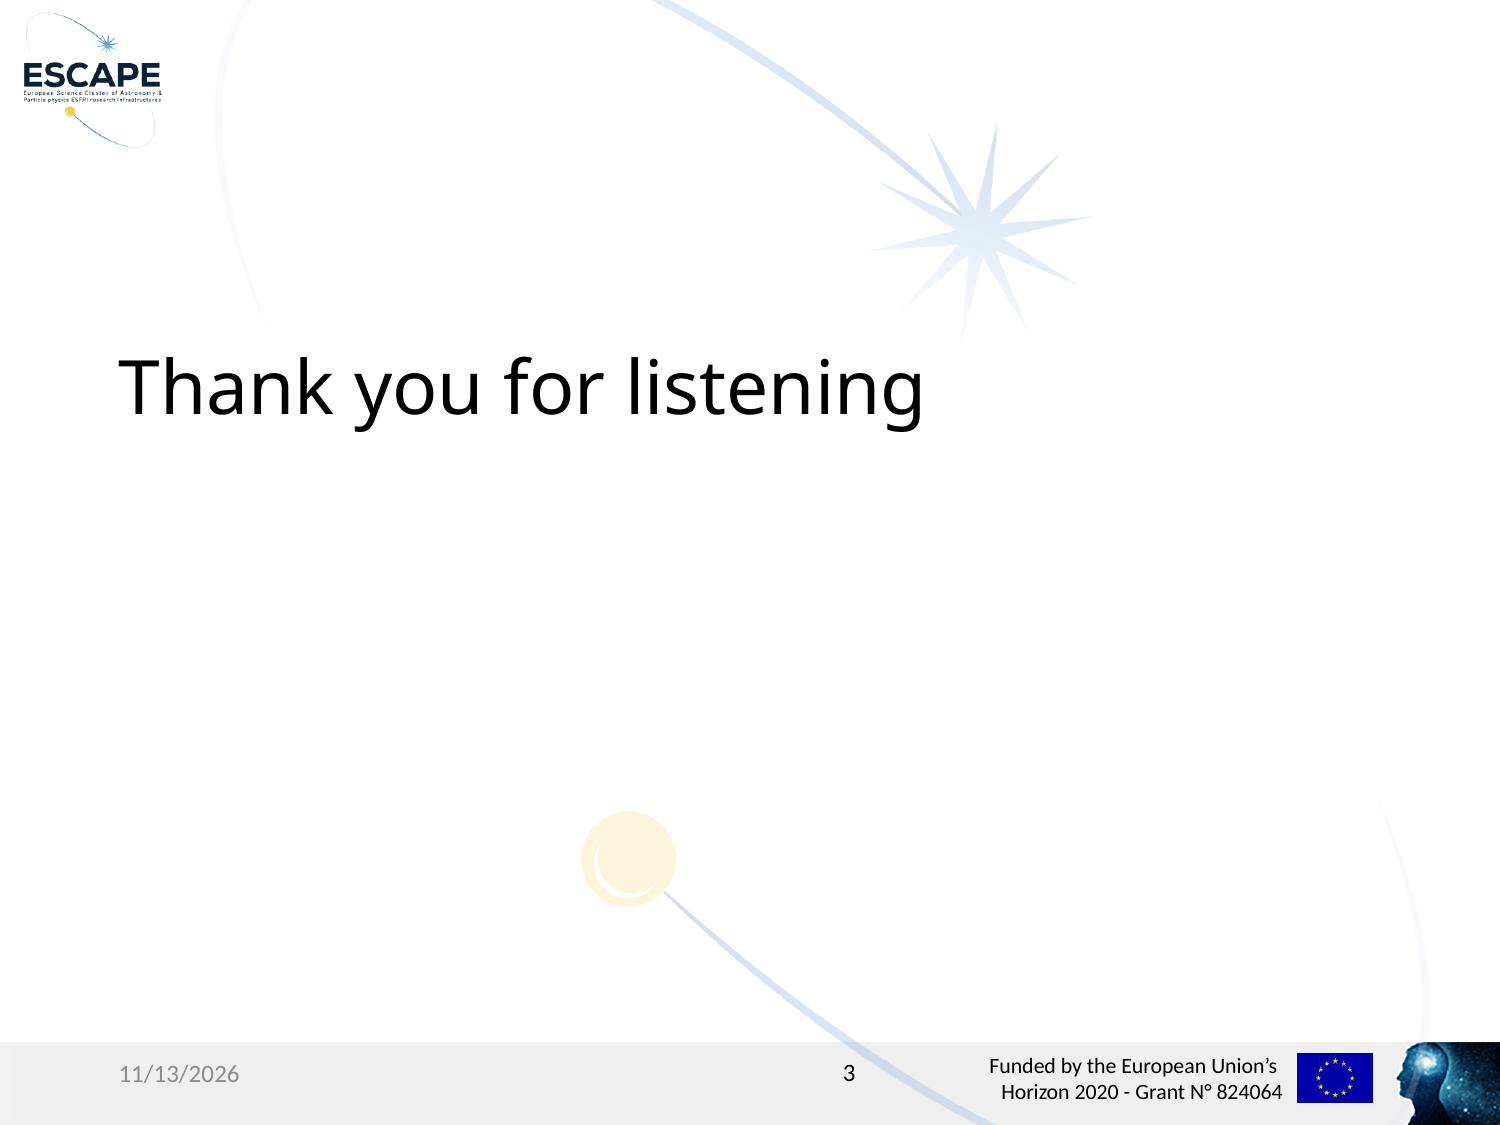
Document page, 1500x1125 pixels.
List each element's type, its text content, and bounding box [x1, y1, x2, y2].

picture [0, 0, 1500, 1125]
title Thank you for listening [103, 305, 1300, 476]
slide_number 3 [804, 1041, 895, 1101]
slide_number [103, 1042, 296, 1103]
